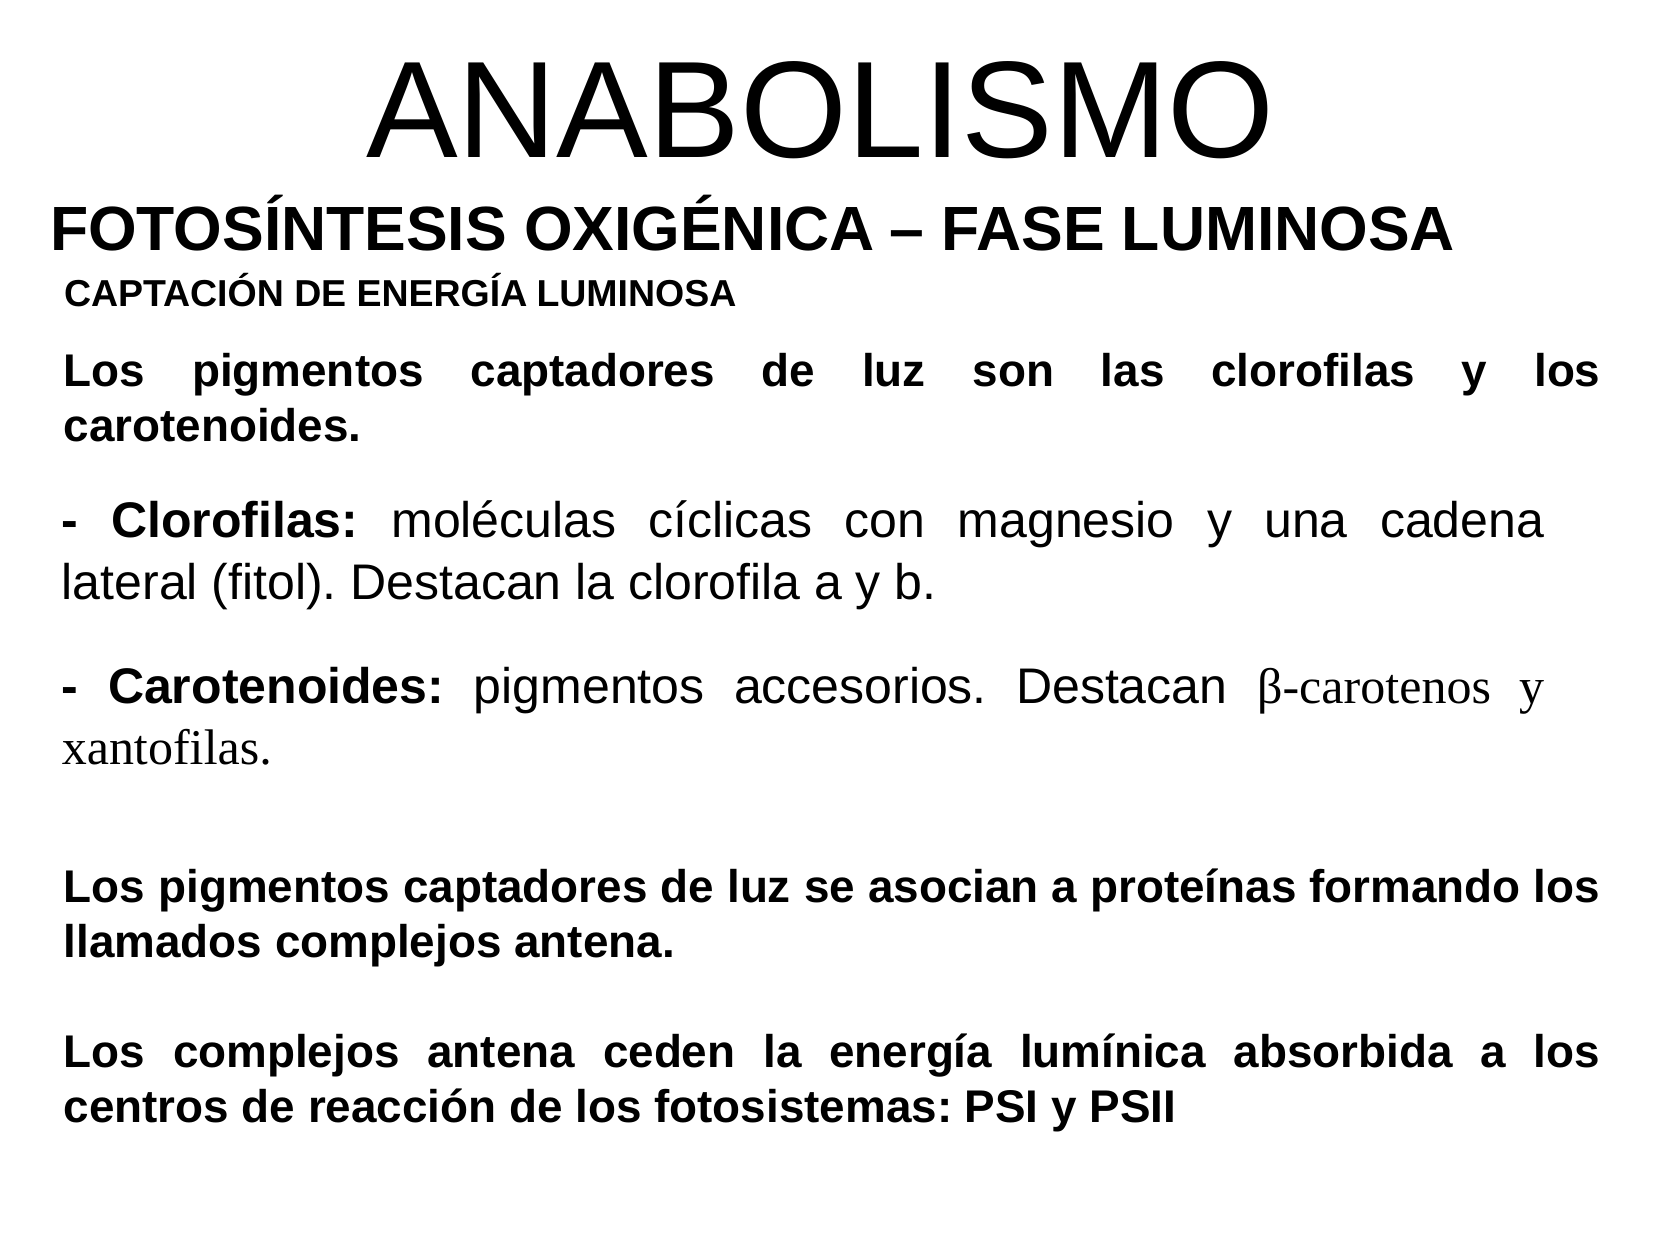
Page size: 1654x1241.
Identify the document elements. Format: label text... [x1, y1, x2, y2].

text_box - Clorofilas: moléculas cíclicas con magnesio y una cadena lateral (fitol). Destacan la clorofila a y b. - Carotenoides: pigmentos accesorios. Destacan β-carotenos y xantofilas. [47, 478, 1560, 783]
text_box ANABOLISMO [23, 17, 1619, 187]
text_box Los pigmentos captadores de luz se asocian a proteínas formando los llamados complejos antena. Los complejos antena ceden la energía lumínica absorbida a los centros de reacción de los fotosistemas: PSI y PSII [47, 848, 1618, 1140]
text_box CAPTACIÓN DE ENERGÍA LUMINOSA [49, 265, 752, 323]
text_box Los pigmentos captadores de luz son las clorofilas y los carotenoides. [47, 332, 1618, 459]
text_box FOTOSÍNTESIS OXIGÉNICA – FASE LUMINOSA [35, 183, 1583, 266]
